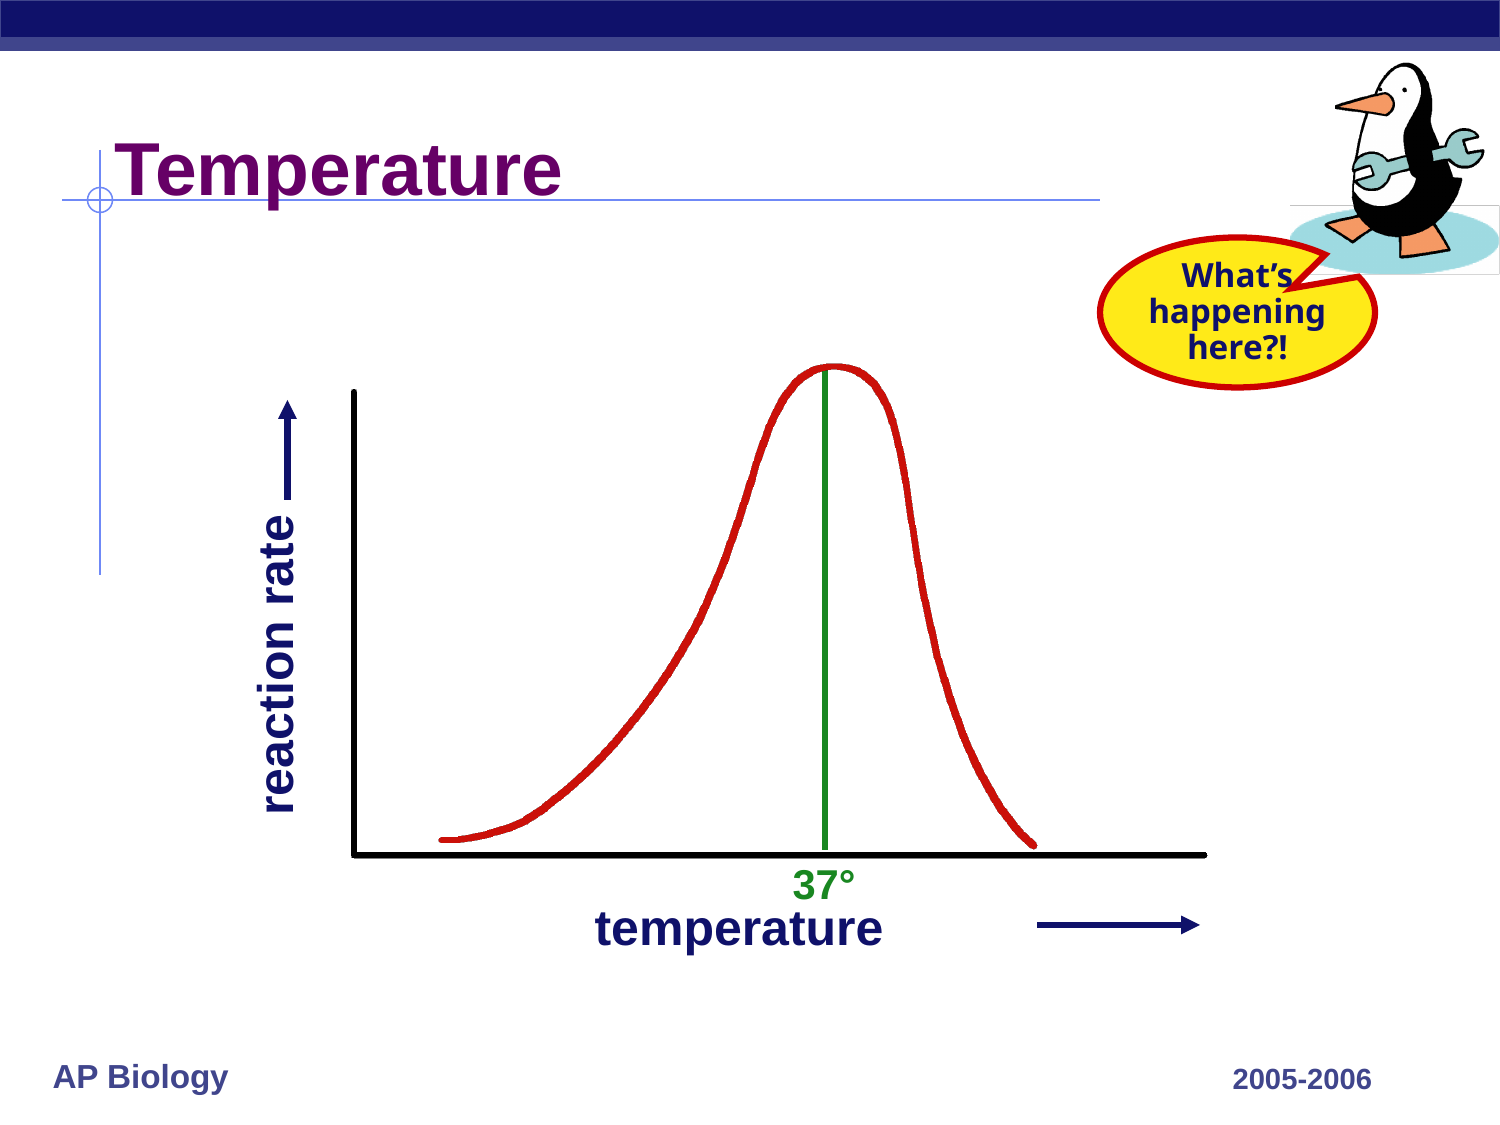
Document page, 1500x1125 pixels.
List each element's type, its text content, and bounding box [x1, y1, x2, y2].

text_box reaction rate [235, 500, 282, 831]
title Temperature [99, 112, 1094, 238]
text_box 2005-2006 [1137, 1027, 1388, 1103]
picture [287, 362, 1209, 928]
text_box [1099, 62, 1500, 388]
text_box temperature [579, 936, 899, 963]
